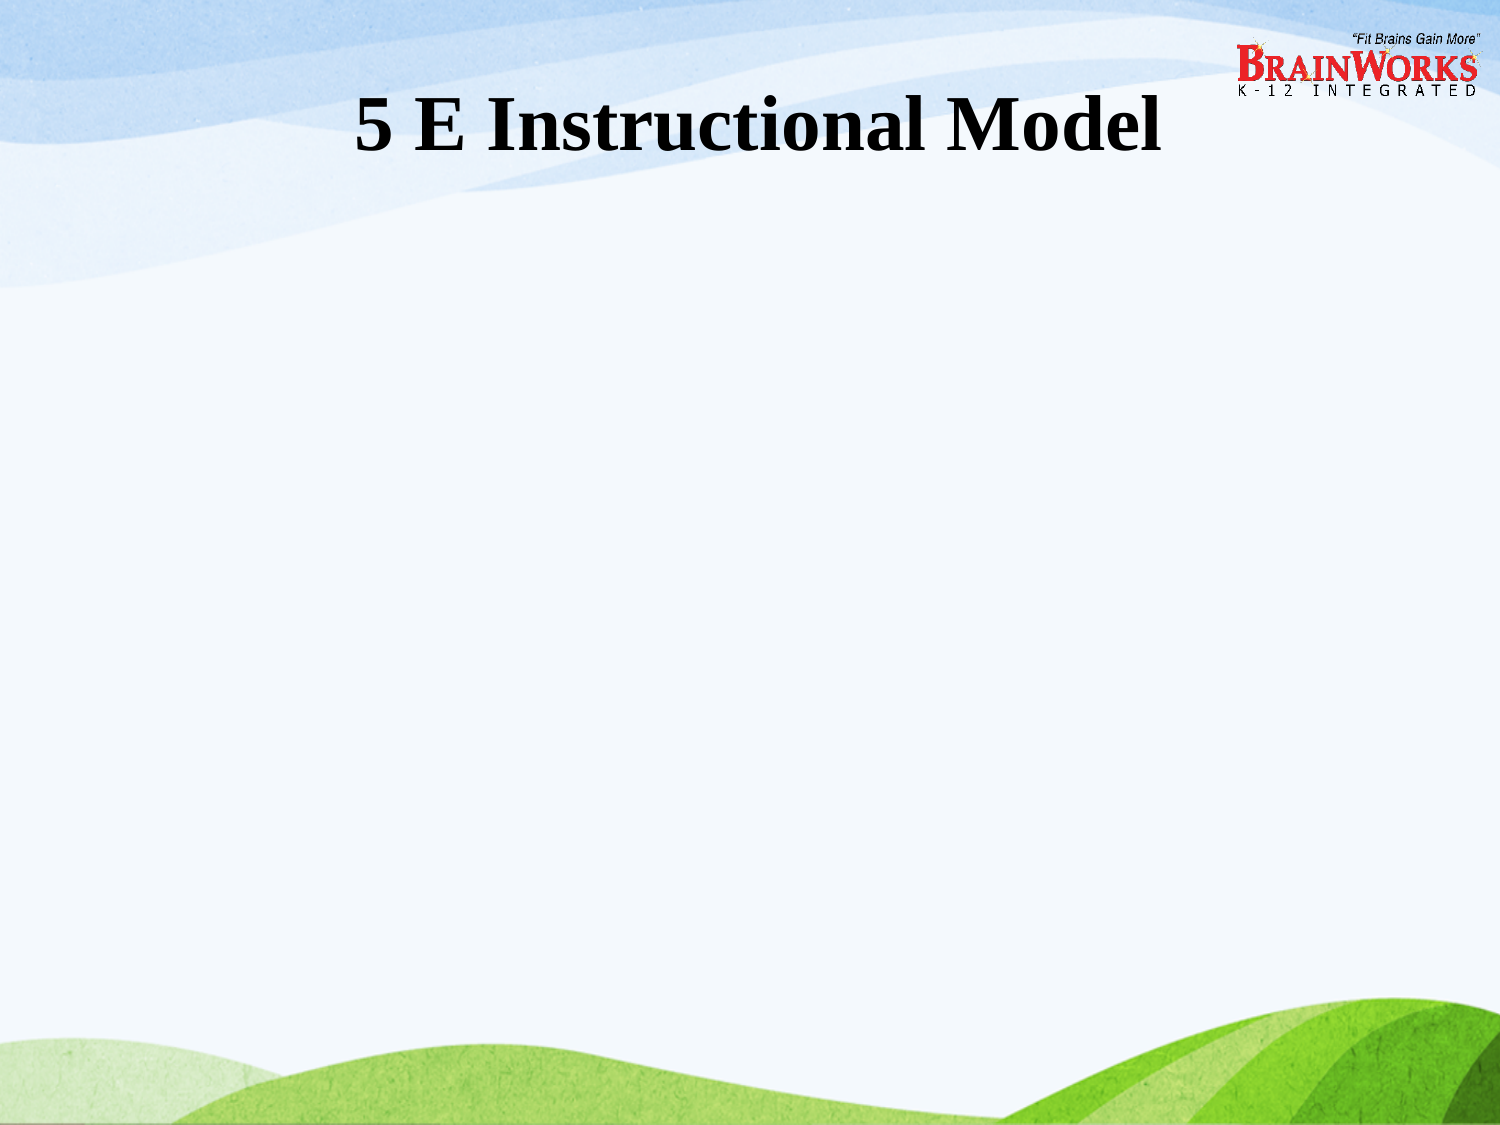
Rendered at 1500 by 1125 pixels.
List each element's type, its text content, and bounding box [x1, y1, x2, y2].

picture [0, 0, 1500, 1125]
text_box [87, 187, 1438, 1063]
title 5 E Instructional Model [150, 37, 1388, 175]
